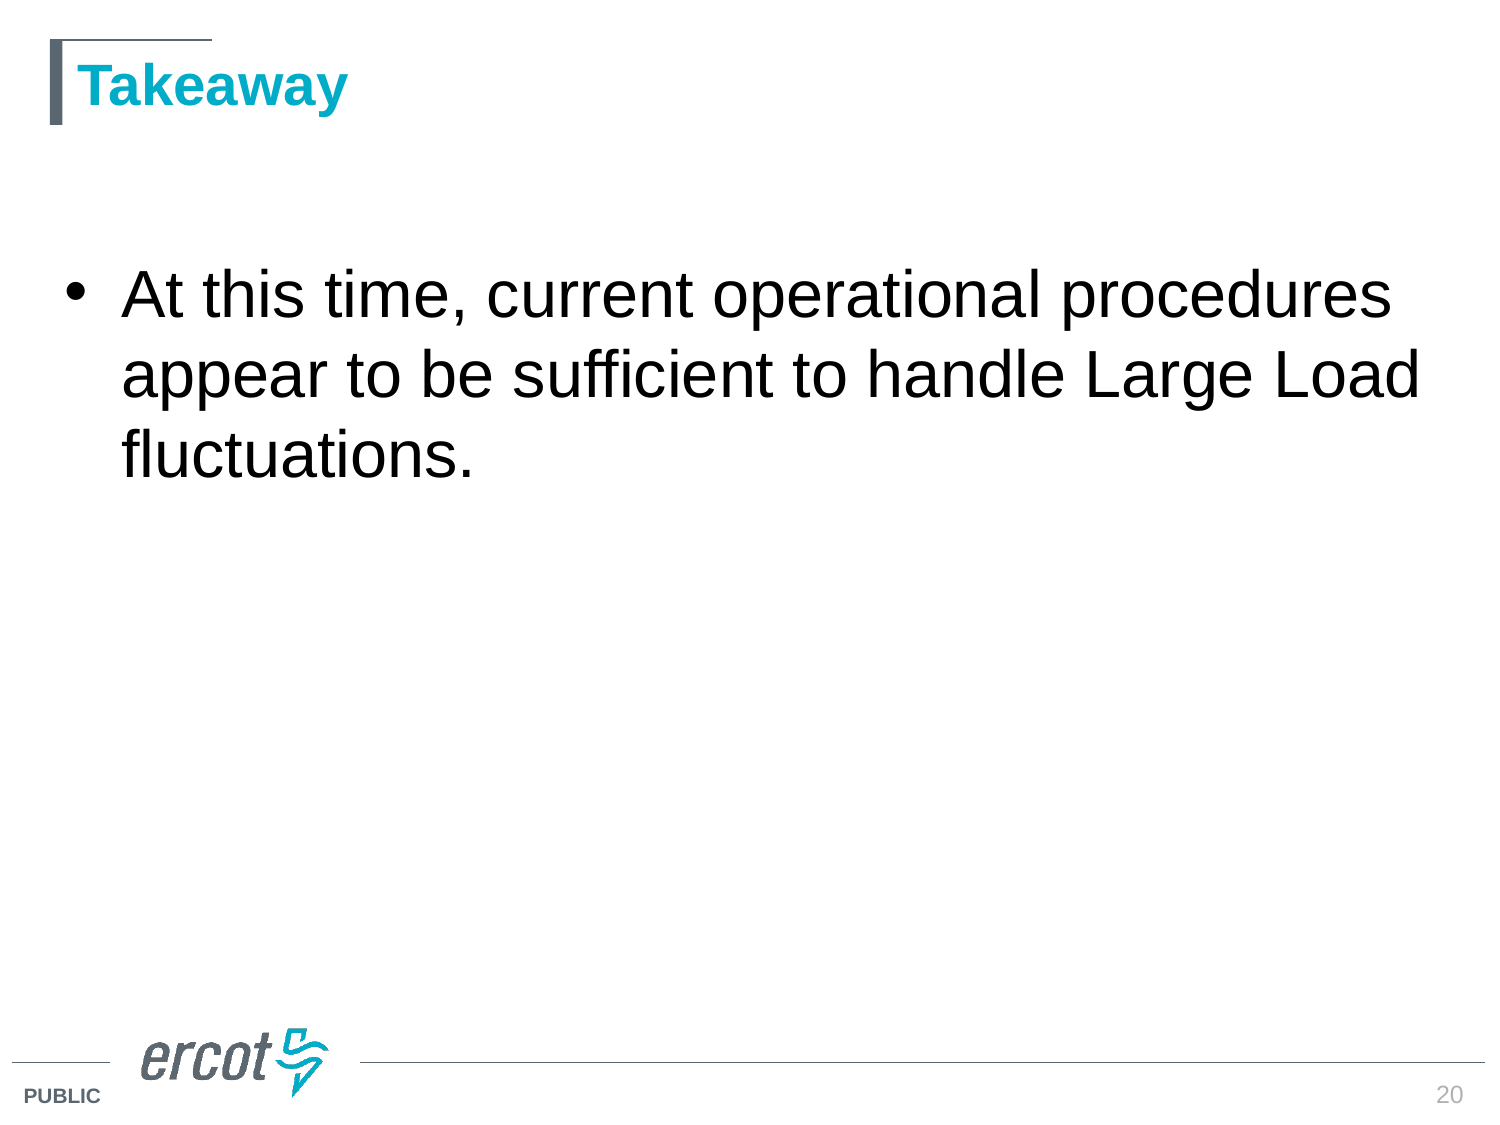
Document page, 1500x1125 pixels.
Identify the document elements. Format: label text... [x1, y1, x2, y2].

slide_number 20 [1412, 1076, 1488, 1112]
list At this time, current operational procedures appear to be sufficient to handle Large Load fluctuations. [50, 149, 1450, 972]
picture [137, 1024, 332, 1100]
title Takeaway [62, 39, 1450, 125]
